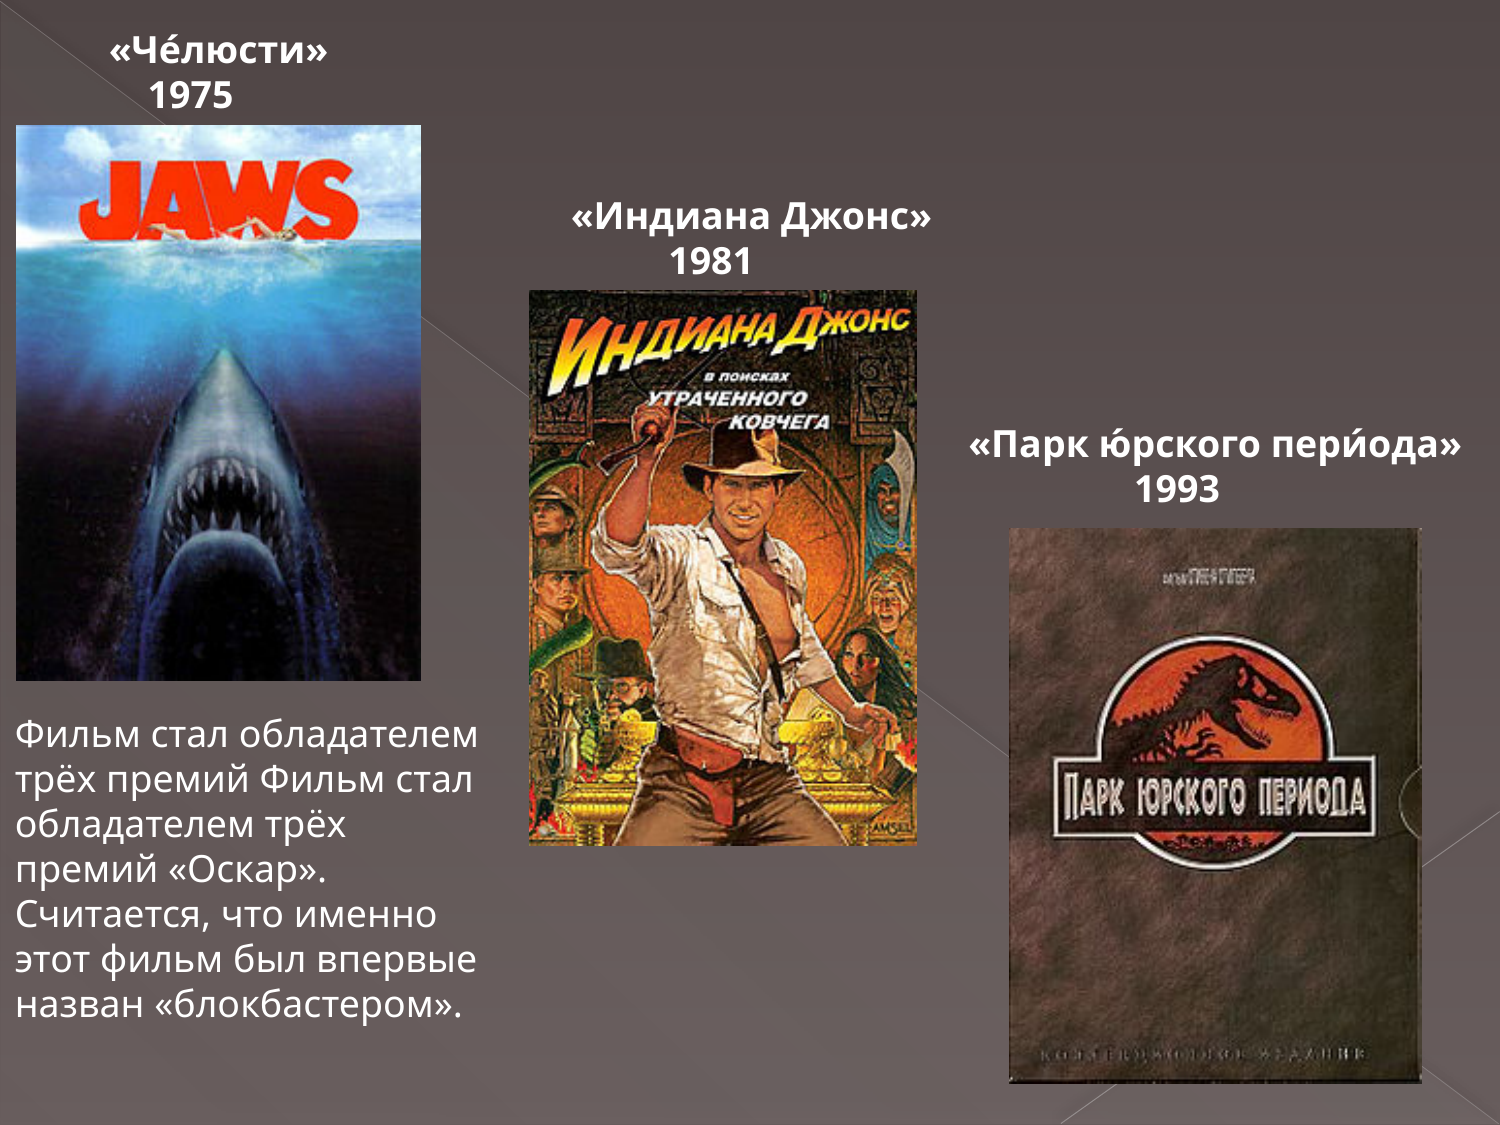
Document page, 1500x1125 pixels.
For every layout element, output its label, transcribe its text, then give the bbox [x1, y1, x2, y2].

text_box «Парк ю́рского пери́ода» 1993 [953, 412, 1478, 518]
picture [529, 290, 917, 847]
text_box Фильм стал обладателем трёх премий Фильм стал обладателем трёх премий «Оскар». Считается, что именно этот фильм был впервые назван «блокбастером». [0, 702, 514, 1033]
text_box «Че́люсти» 1975 [93, 19, 344, 112]
picture [16, 125, 421, 681]
text_box «Индиана Джонс» 1981 [556, 184, 948, 290]
picture [1009, 528, 1422, 1085]
